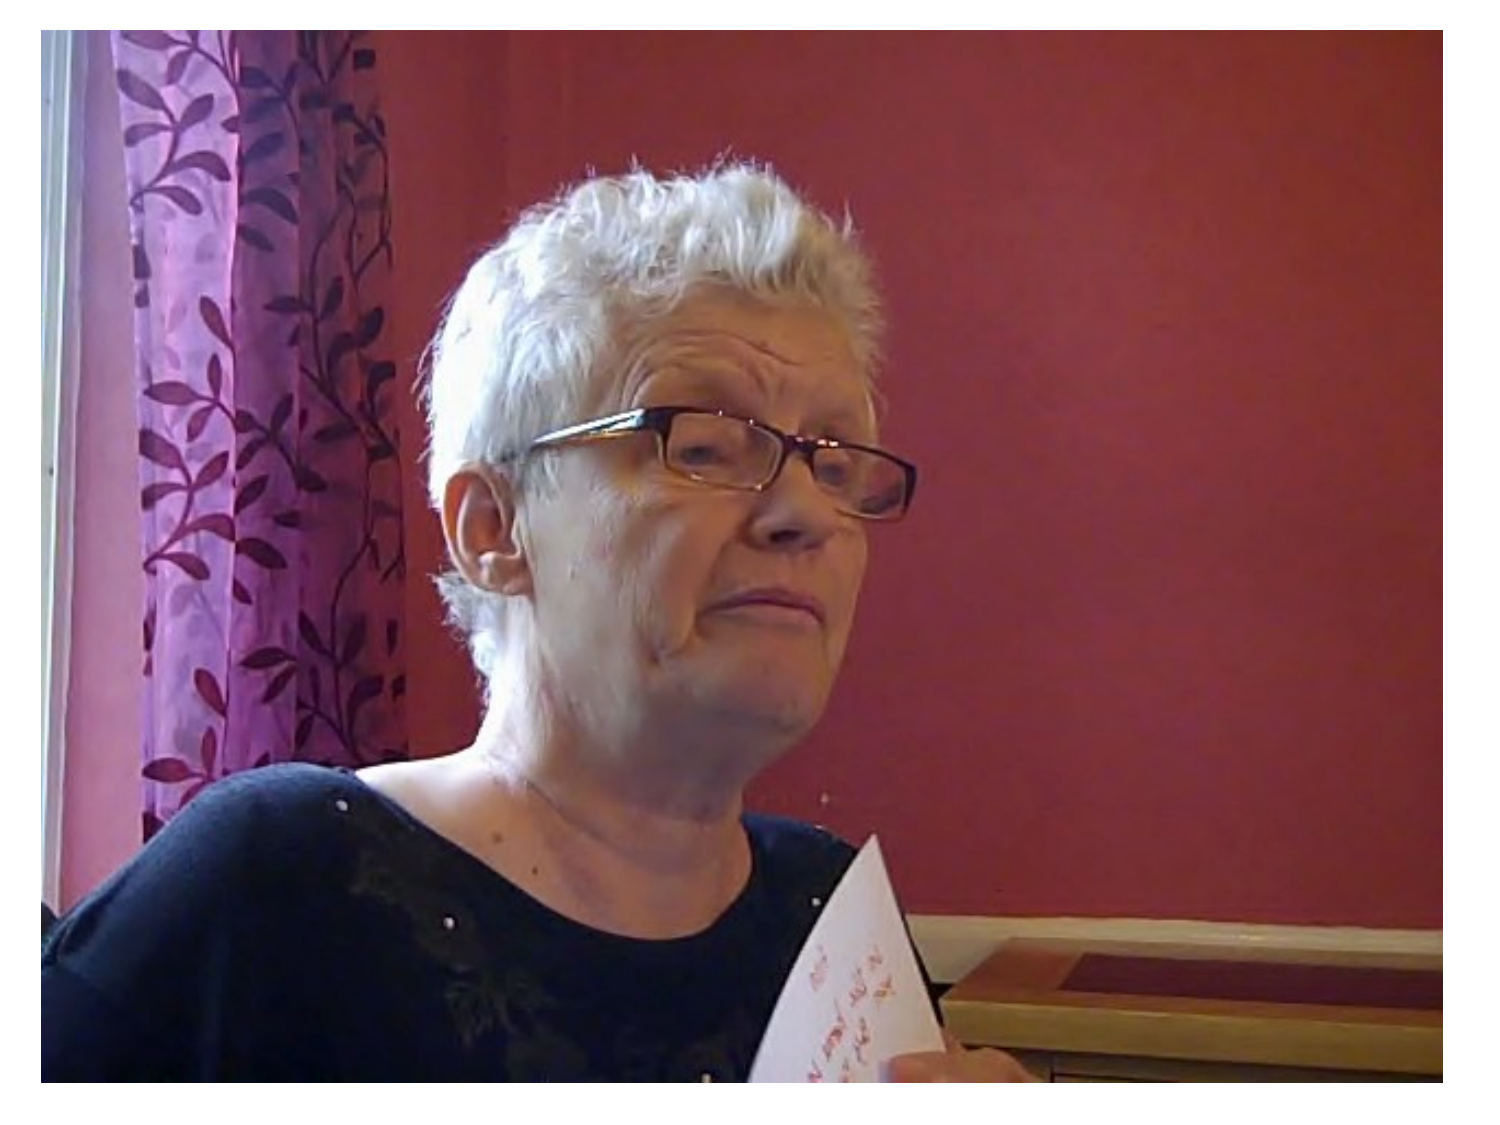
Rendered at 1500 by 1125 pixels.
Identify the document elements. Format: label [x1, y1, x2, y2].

picture [40, 30, 1444, 1083]
